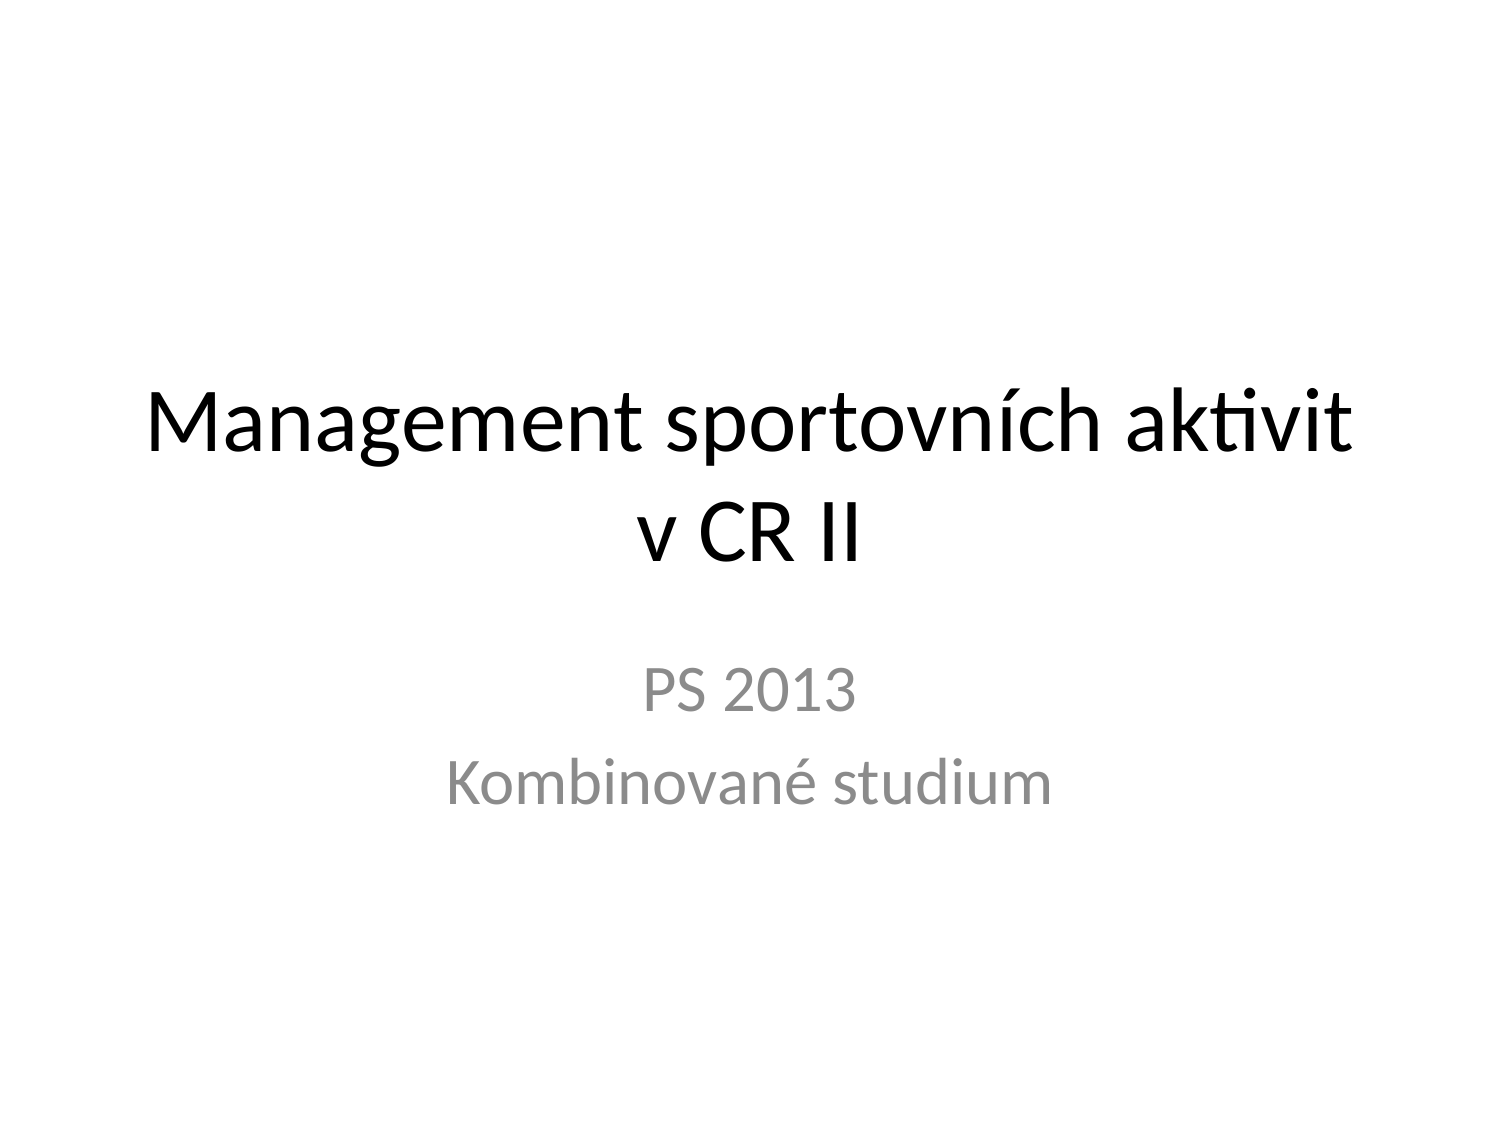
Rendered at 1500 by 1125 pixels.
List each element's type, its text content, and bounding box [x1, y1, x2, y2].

subtitle PS 2013 Kombinované studium [225, 637, 1275, 925]
title Management sportovních aktivit v CR II [112, 349, 1388, 591]
